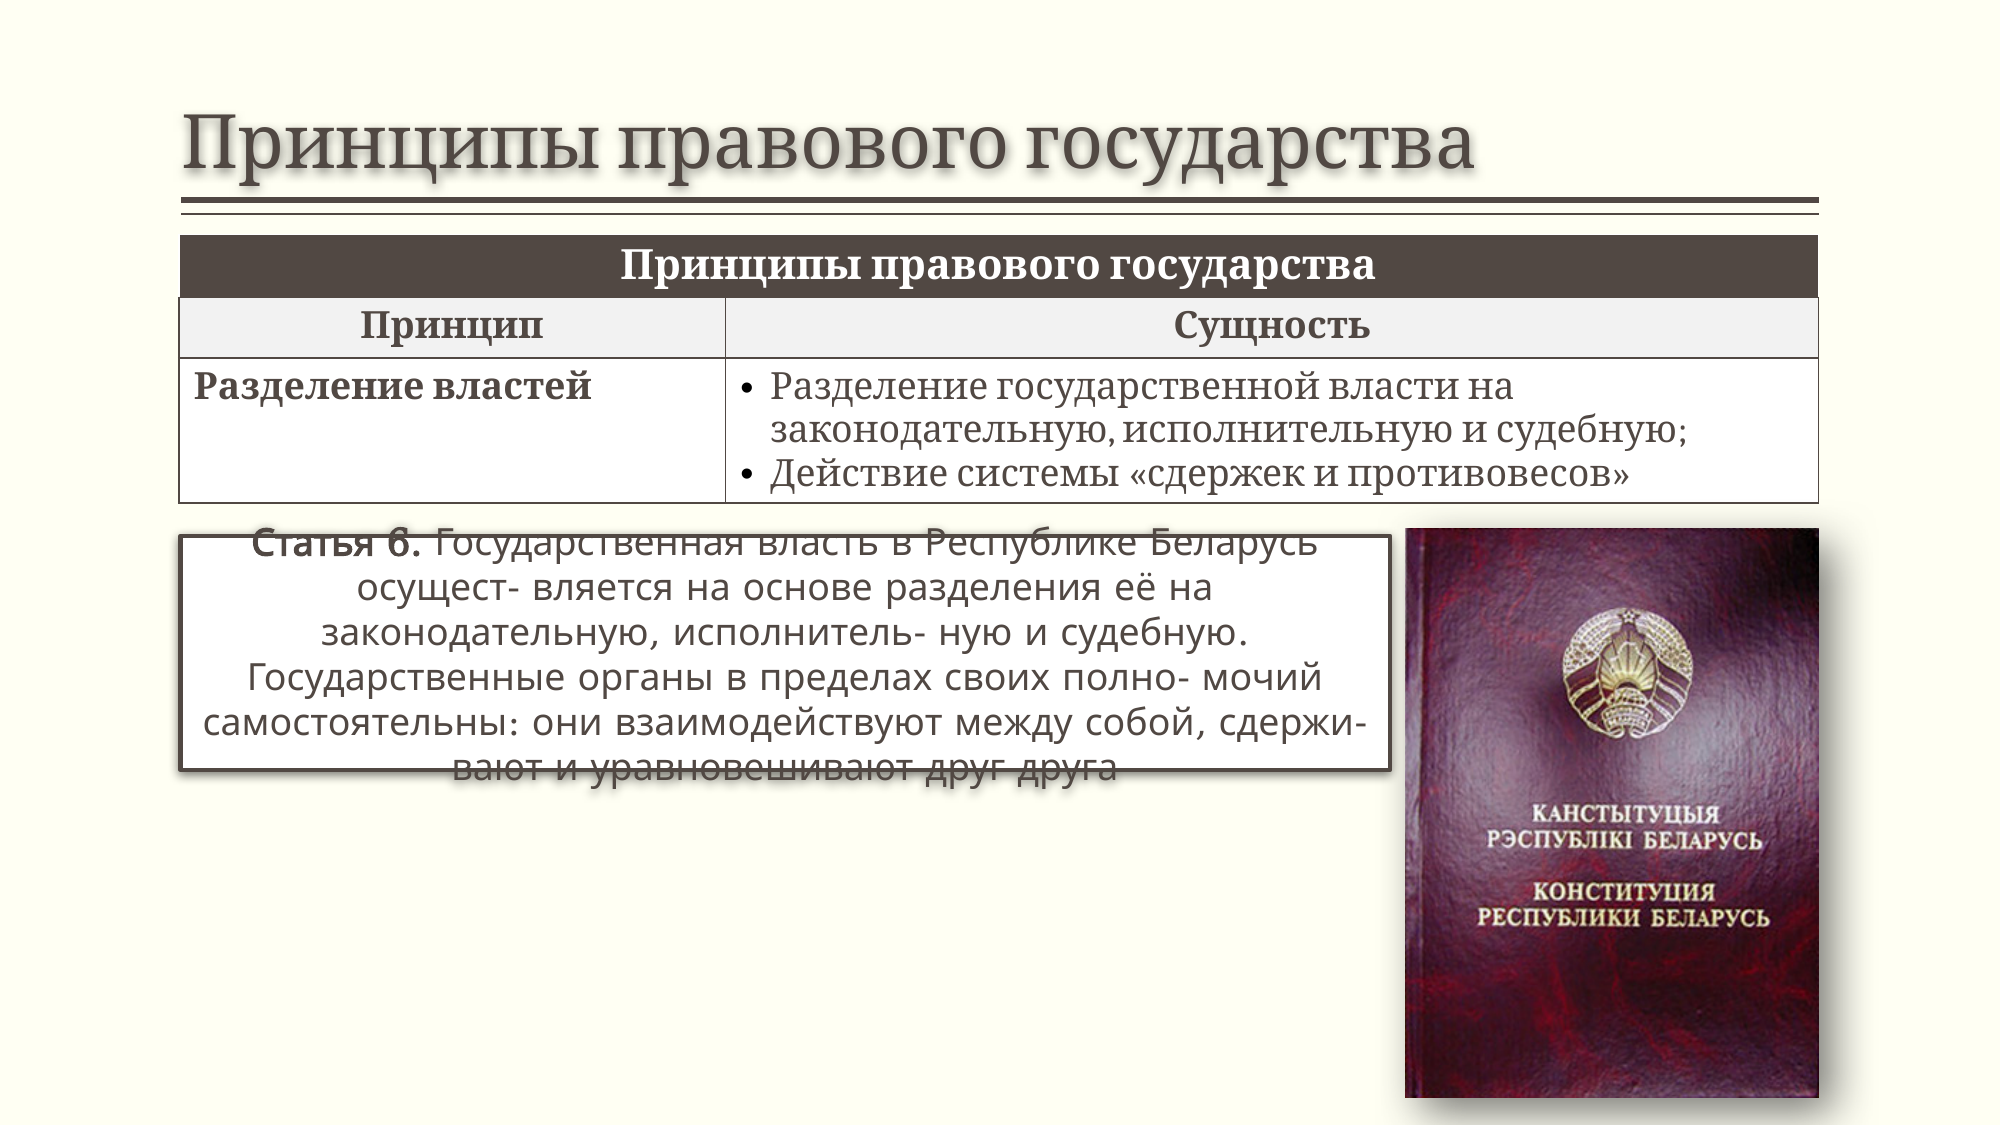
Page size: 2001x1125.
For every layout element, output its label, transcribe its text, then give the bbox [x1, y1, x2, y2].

title Принципы правового государства [181, 12, 1819, 193]
table_cell Разделение властей [180, 359, 725, 502]
picture [1404, 528, 1819, 1098]
table_cell Разделение государственной власти на законодательную, исполнительную и судебную; Действие системы «сдержек и противовесов» [726, 359, 1818, 502]
table_header Принципы правового государства [180, 235, 1818, 297]
table_cell Сущность [726, 298, 1818, 357]
table_cell Принцип [180, 298, 725, 357]
text_box Статья 6. Государственная власть в Республике Беларусь осущест- вляется на основе разделения её на законодательную, исполнитель- ную и судебную. Государственные органы в пределах своих полно- мочий самостоятельны: они взаимодействуют между собой, сдержи- вают и уравновешивают друг друга [180, 535, 1391, 770]
